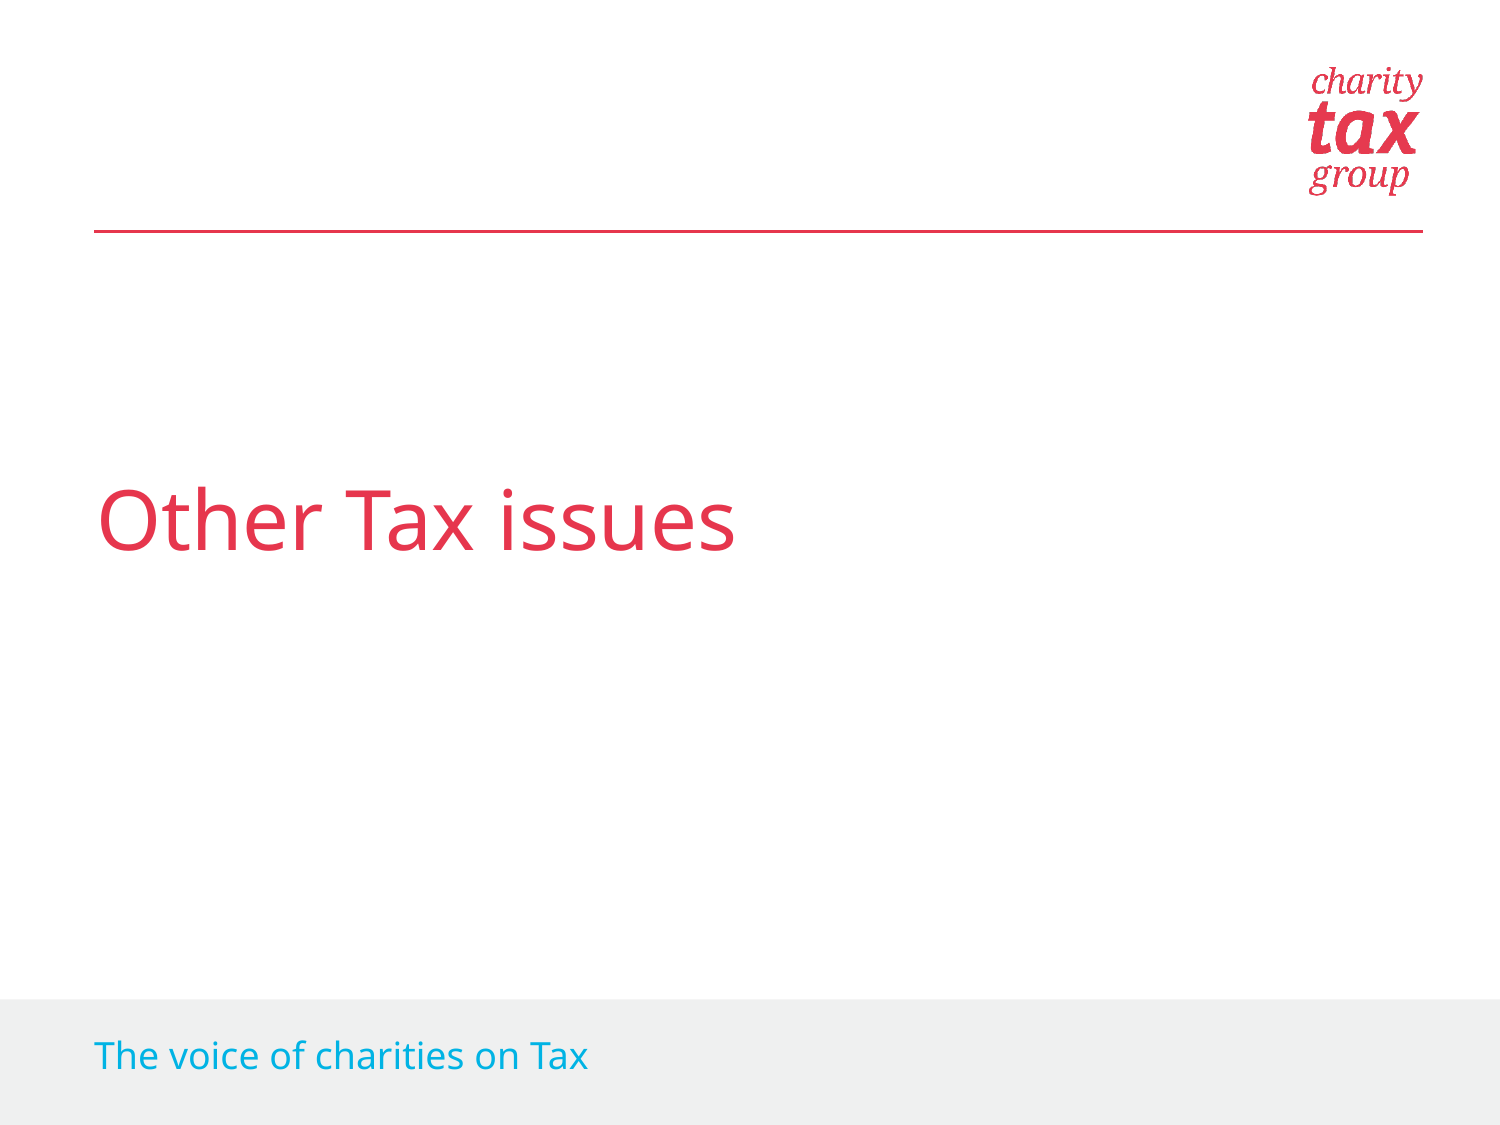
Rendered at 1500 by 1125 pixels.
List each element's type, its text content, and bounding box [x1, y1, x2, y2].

subtitle Other Tax issues [80, 278, 1449, 575]
footer The voice of charities on Tax [79, 1024, 656, 1103]
picture [1307, 65, 1423, 197]
